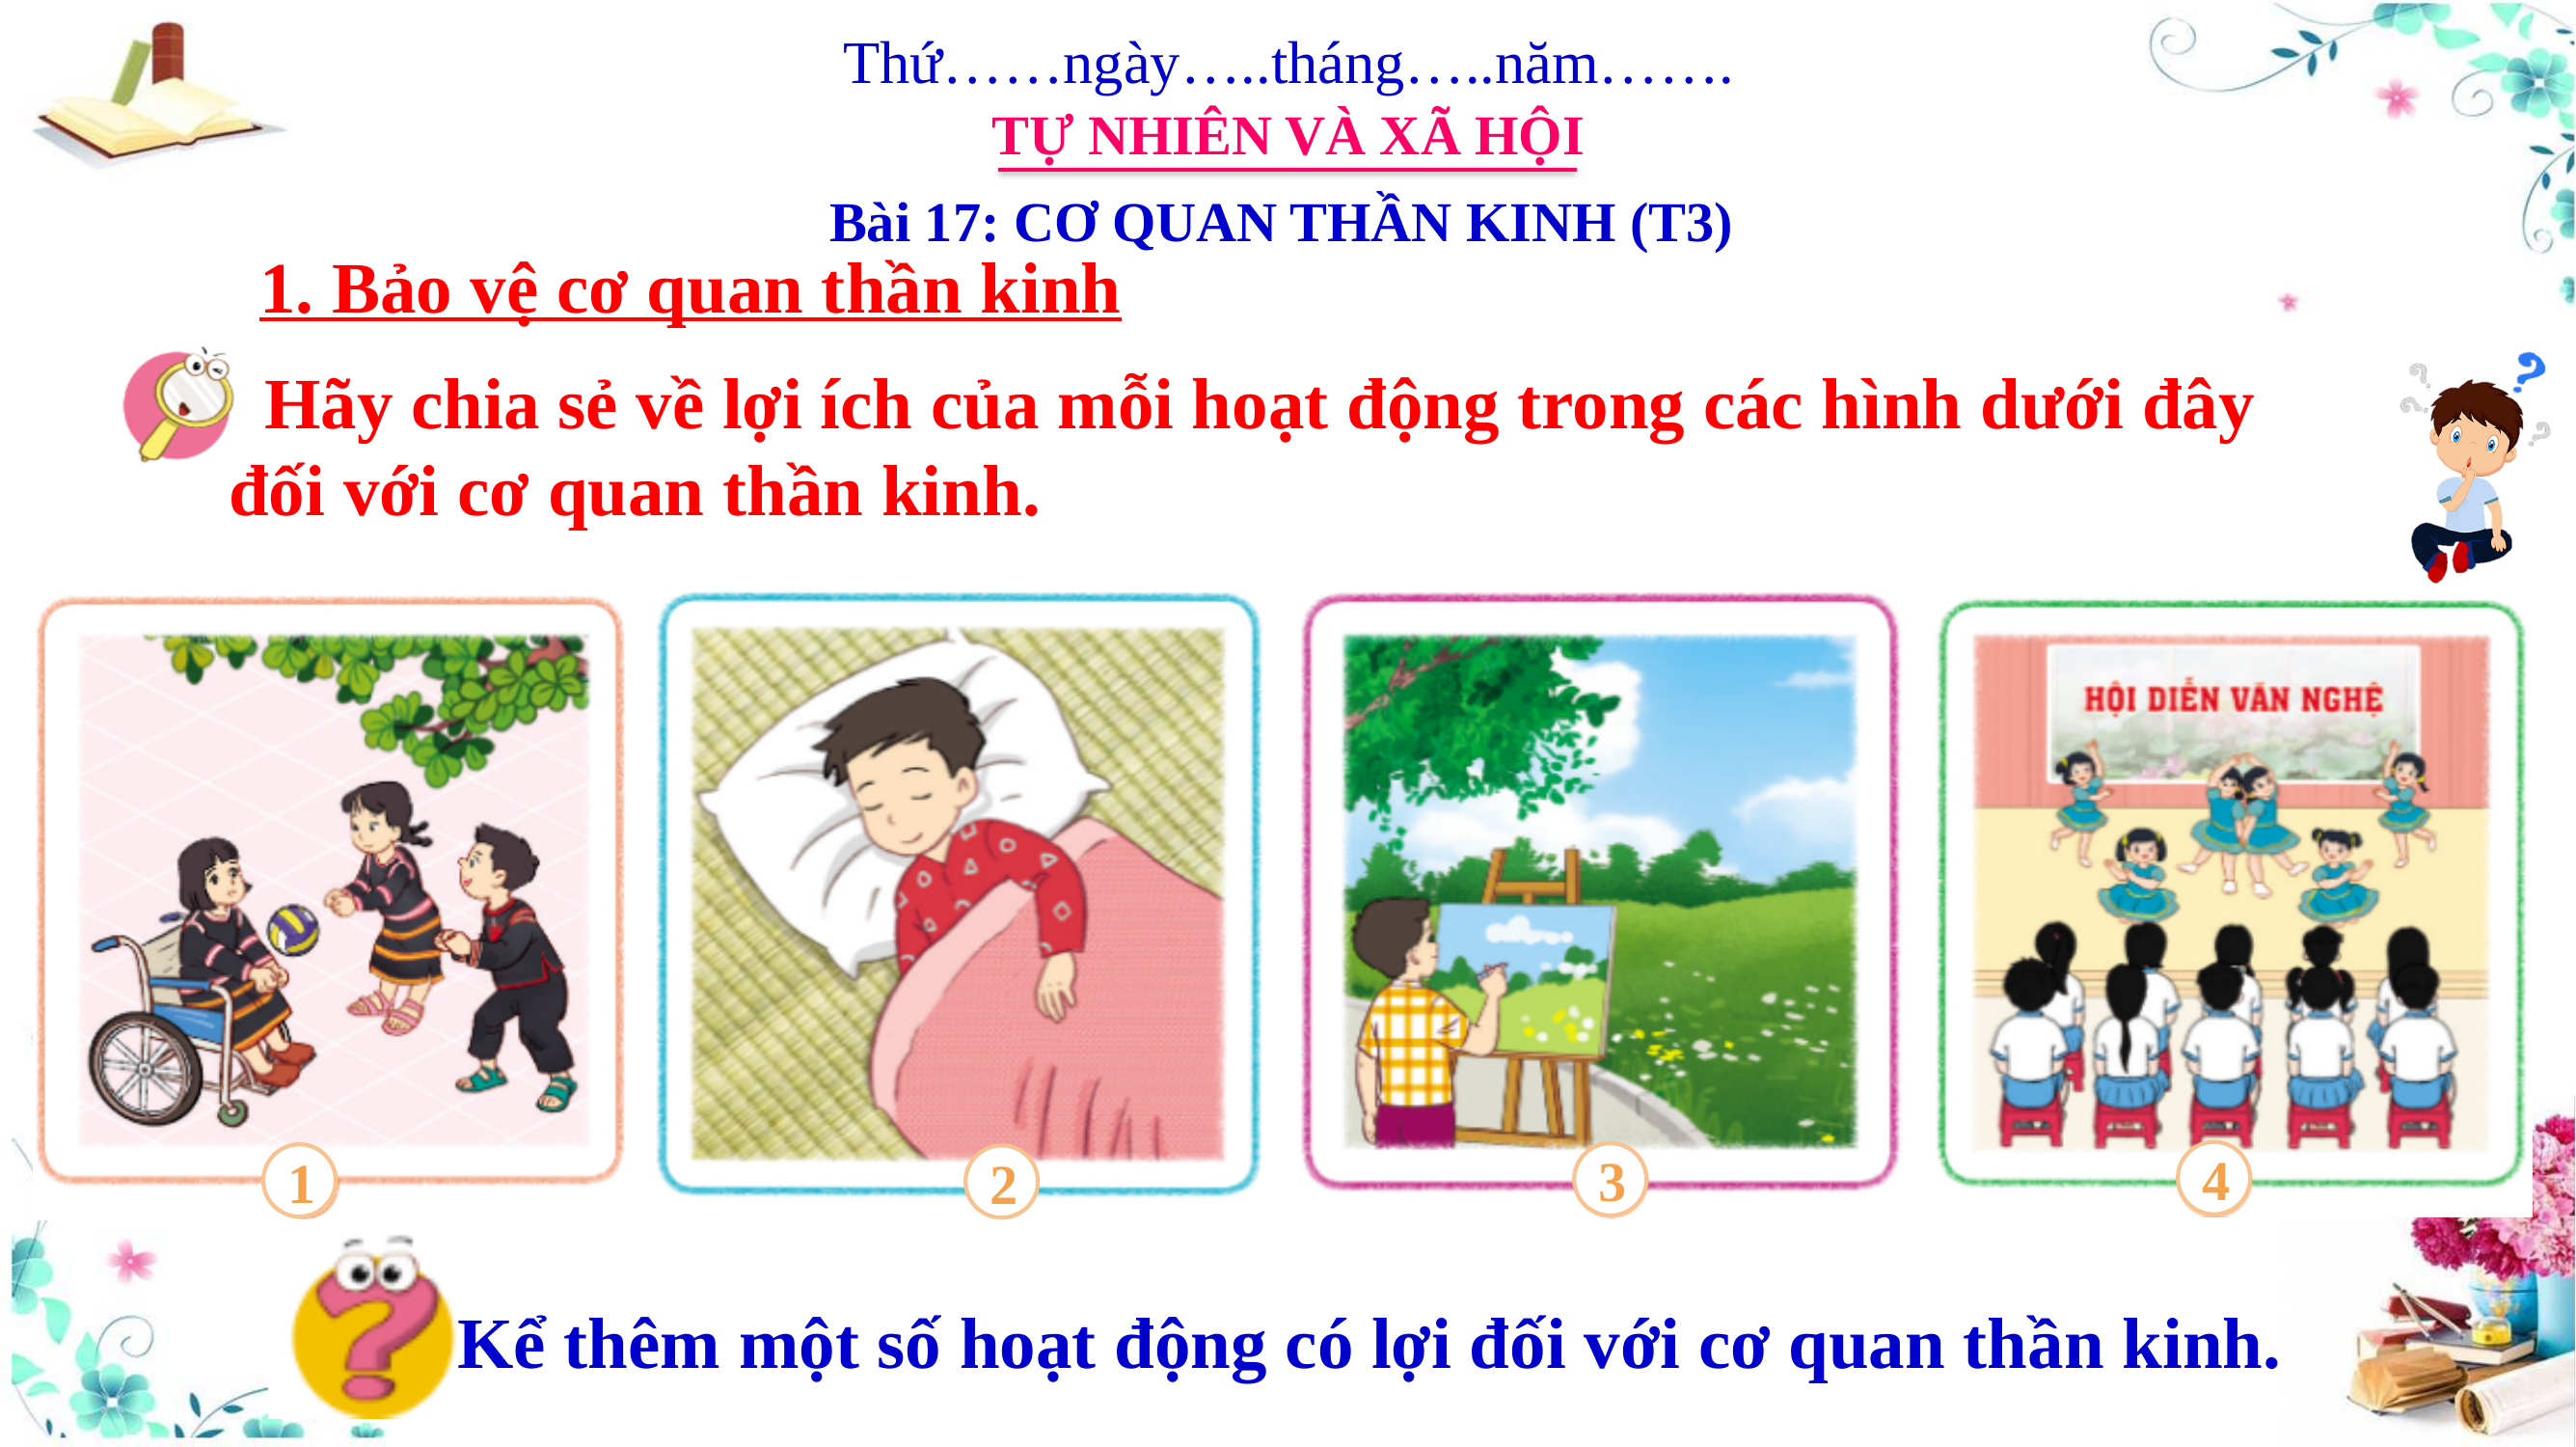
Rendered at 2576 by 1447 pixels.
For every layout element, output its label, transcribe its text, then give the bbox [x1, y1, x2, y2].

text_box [110, 337, 2373, 540]
picture [0, 0, 2576, 1447]
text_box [1935, 592, 2533, 1218]
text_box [824, 15, 1755, 175]
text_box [267, 1219, 2575, 1420]
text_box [1292, 590, 1912, 1219]
text_box Bài 17: CƠ QUAN THẦN KINH (T3) [757, 173, 1806, 264]
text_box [653, 589, 1271, 1219]
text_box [33, 590, 632, 1220]
text_box 1. Bảo vệ cơ quan thần kinh [245, 233, 2575, 336]
